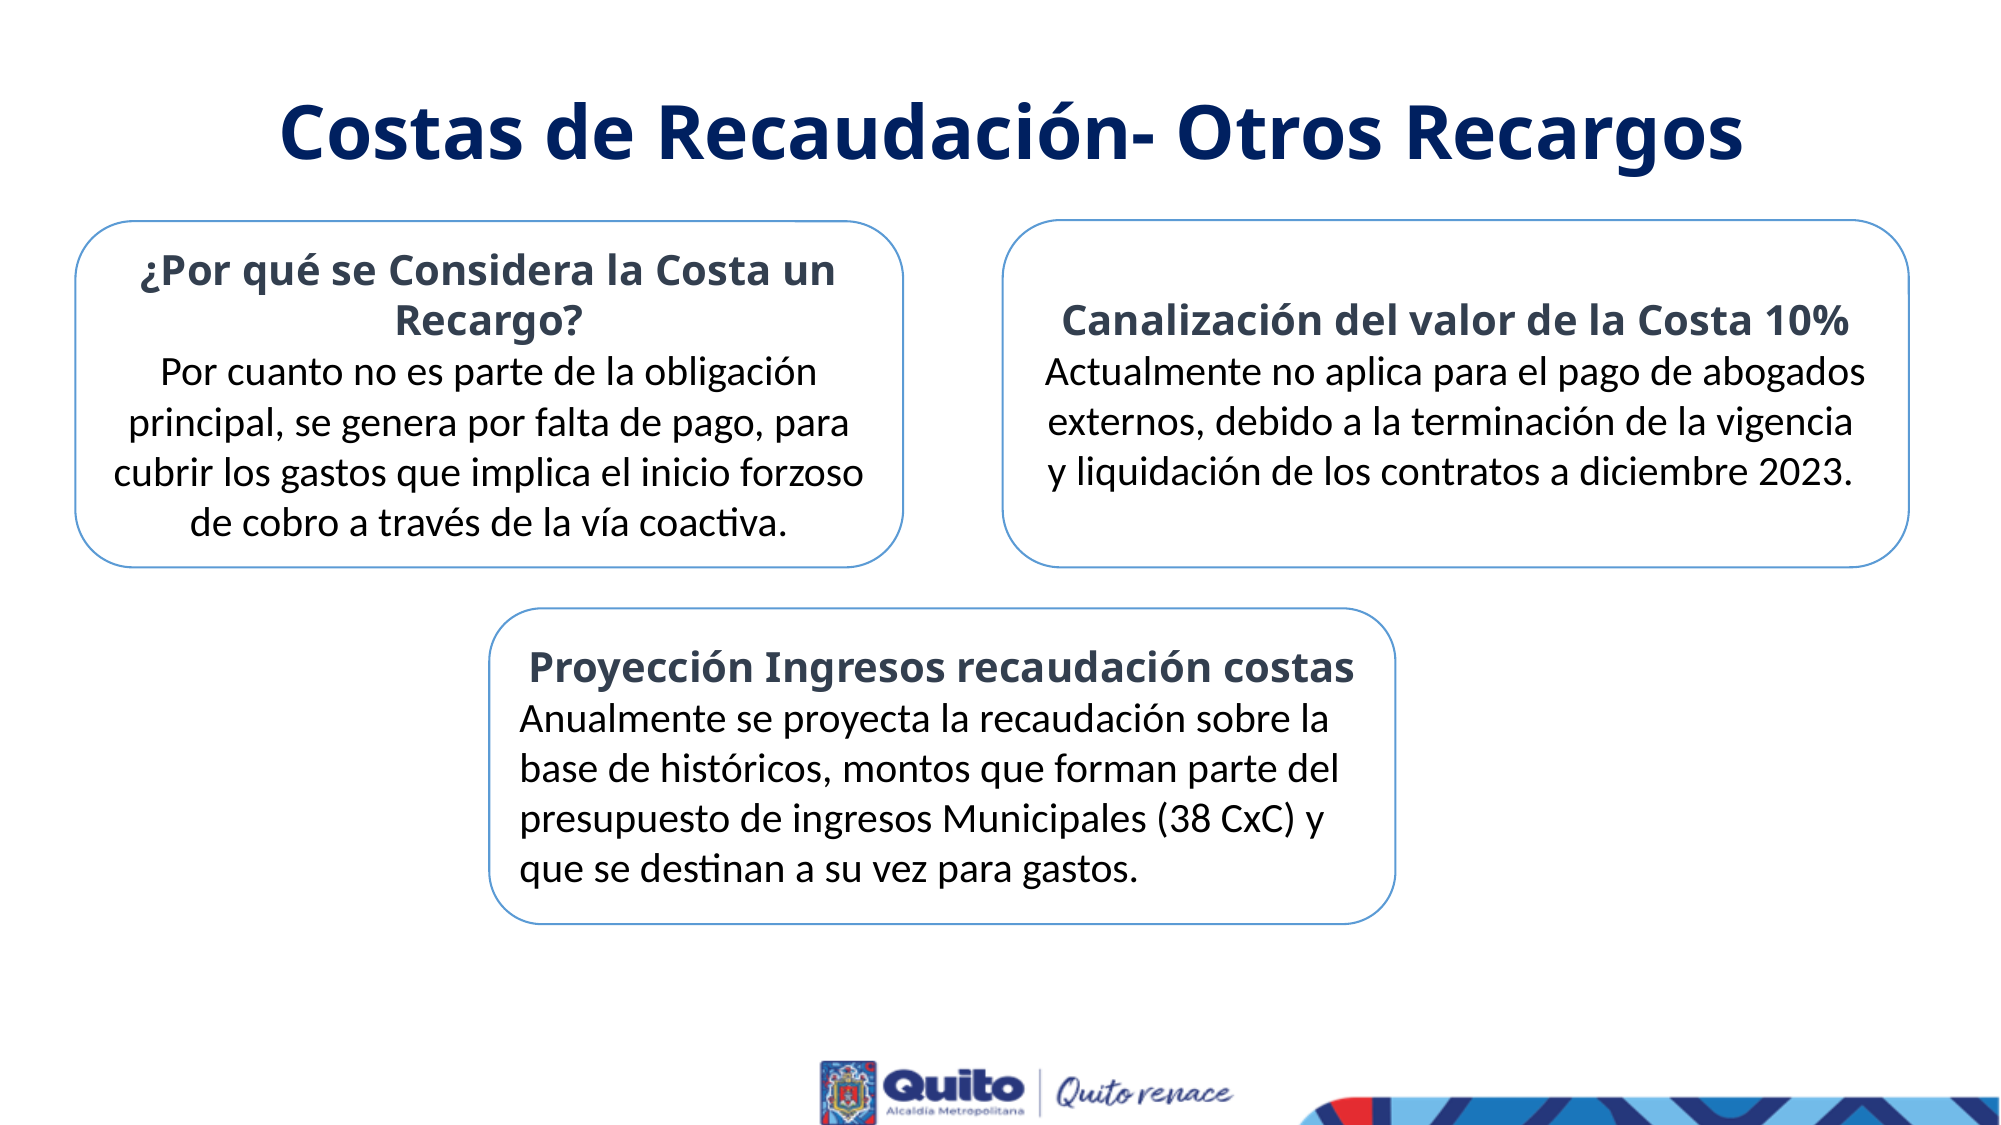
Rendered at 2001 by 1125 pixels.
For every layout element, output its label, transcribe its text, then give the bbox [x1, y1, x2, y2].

text_box Proyección Ingresos recaudación costas Anualmente se proyecta la recaudación sobre la base de históricos, montos que forman parte del presupuesto de ingresos Municipales (38 CxC) y que se destinan a su vez para gastos. [488, 607, 1397, 926]
text_box Costas de Recaudación- Otros Recargos [0, 87, 1995, 166]
picture [812, 1035, 2000, 1125]
text_box Canalización del valor de la Costa 10% Actualmente no aplica para el pago de abogados externos, debido a la terminación de la vigencia y liquidación de los contratos a diciembre 2023. [1001, 219, 1910, 569]
text_box ¿Por qué se Considera la Costa un Recargo? Por cuanto no es parte de la obligación principal, se genera por falta de pago, para cubrir los gastos que implica el inicio forzoso de cobro a través de la vía coactiva. [74, 220, 905, 569]
